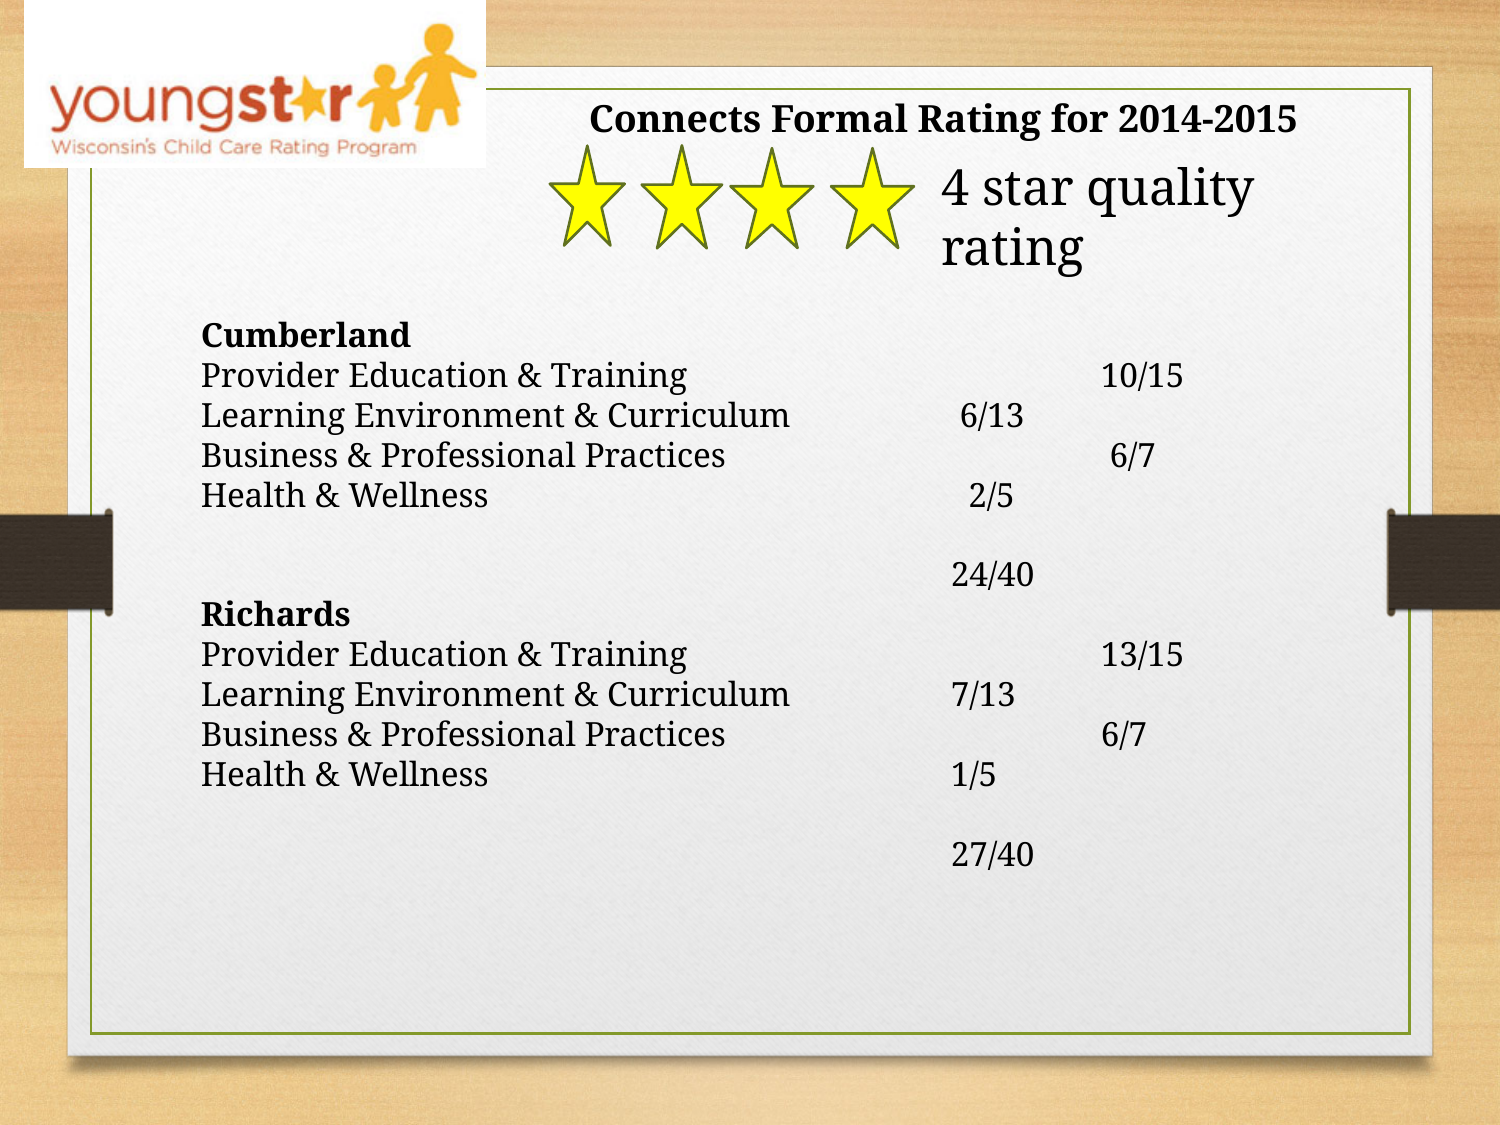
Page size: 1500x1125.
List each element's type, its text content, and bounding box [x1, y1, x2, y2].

text_box 4 star quality rating [926, 148, 1402, 283]
text_box [548, 148, 626, 247]
picture [0, 0, 1500, 1125]
text_box [829, 146, 916, 250]
text_box [729, 148, 815, 250]
text_box Connects Formal Rating for 2014-2015 [524, 87, 1363, 148]
text_box [640, 148, 724, 250]
text_box Cumberland Provider Education & Training 10/15 Learning Environment & Curriculum 6/13 Business & Professional Practices 6/7 Health & Wellness 2/5 24/40 Richards Provider Education & Training 13/15 Learning Environment & Curriculum 7/13 Business & Professional Practices 6/7 Health & Wellness 1/5 27/40 [186, 306, 1358, 881]
